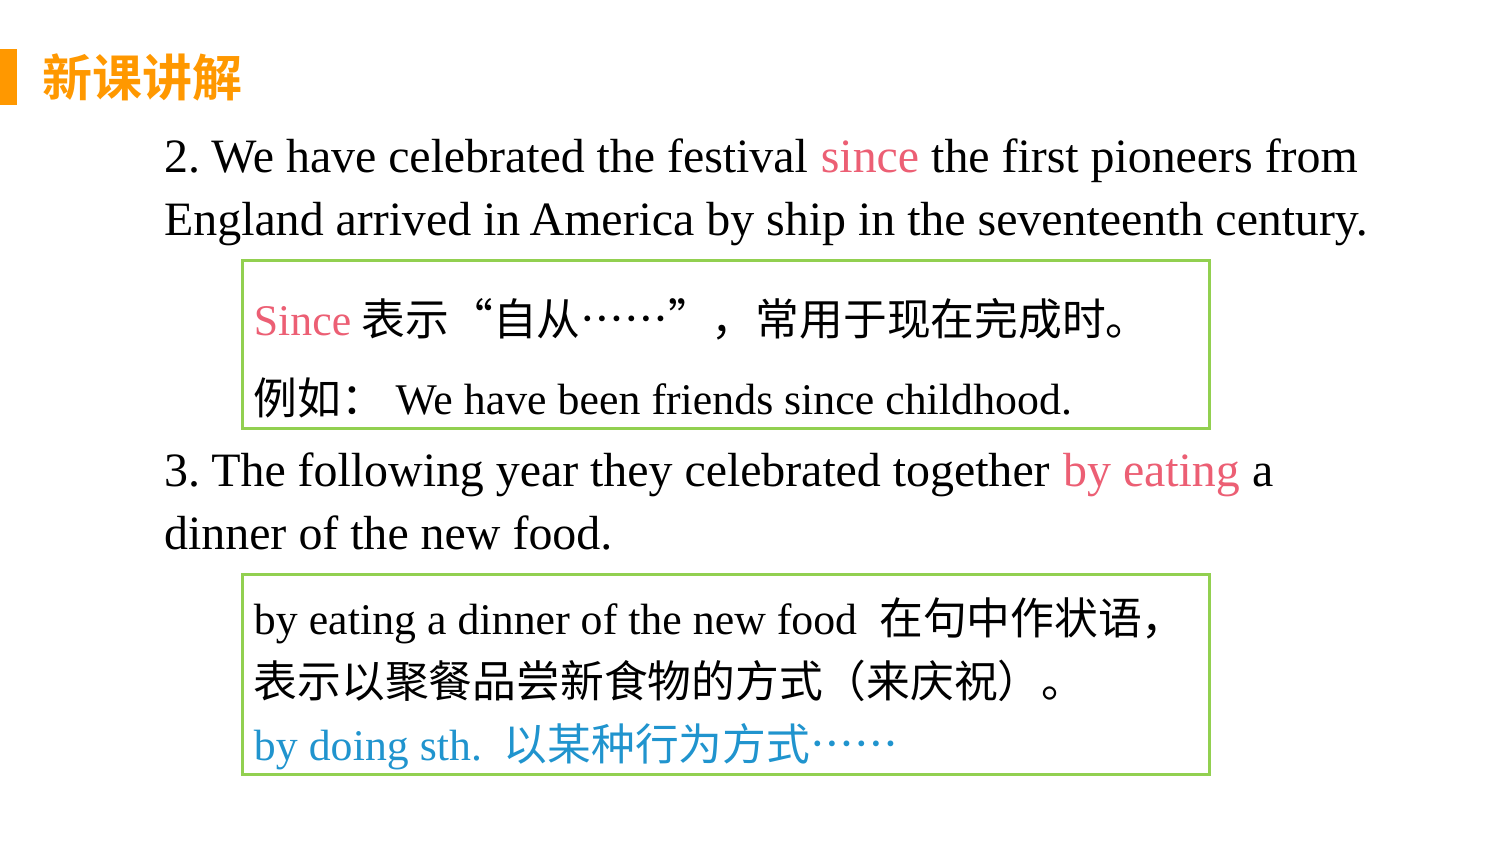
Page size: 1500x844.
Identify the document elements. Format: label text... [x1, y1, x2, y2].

text_box 新课讲解 [30, 41, 254, 113]
text_box Since表示“自从……”，常用于现在完成时。 例如：We have been friends since childhood. [242, 260, 1210, 429]
text_box 2. We have celebrated the festival since the first pioneers from England arrived in America by ship in the seventeenth century. [152, 113, 1412, 245]
text_box by eating a dinner of the new food 在句中作状语，表示以聚餐品尝新食物的方式（来庆祝）。 by doing sth. 以某种行为方式…… [242, 574, 1210, 775]
text_box 3. The following year they celebrated together by eating a dinner of the new food. [152, 427, 1412, 561]
text_box [0, 48, 18, 107]
